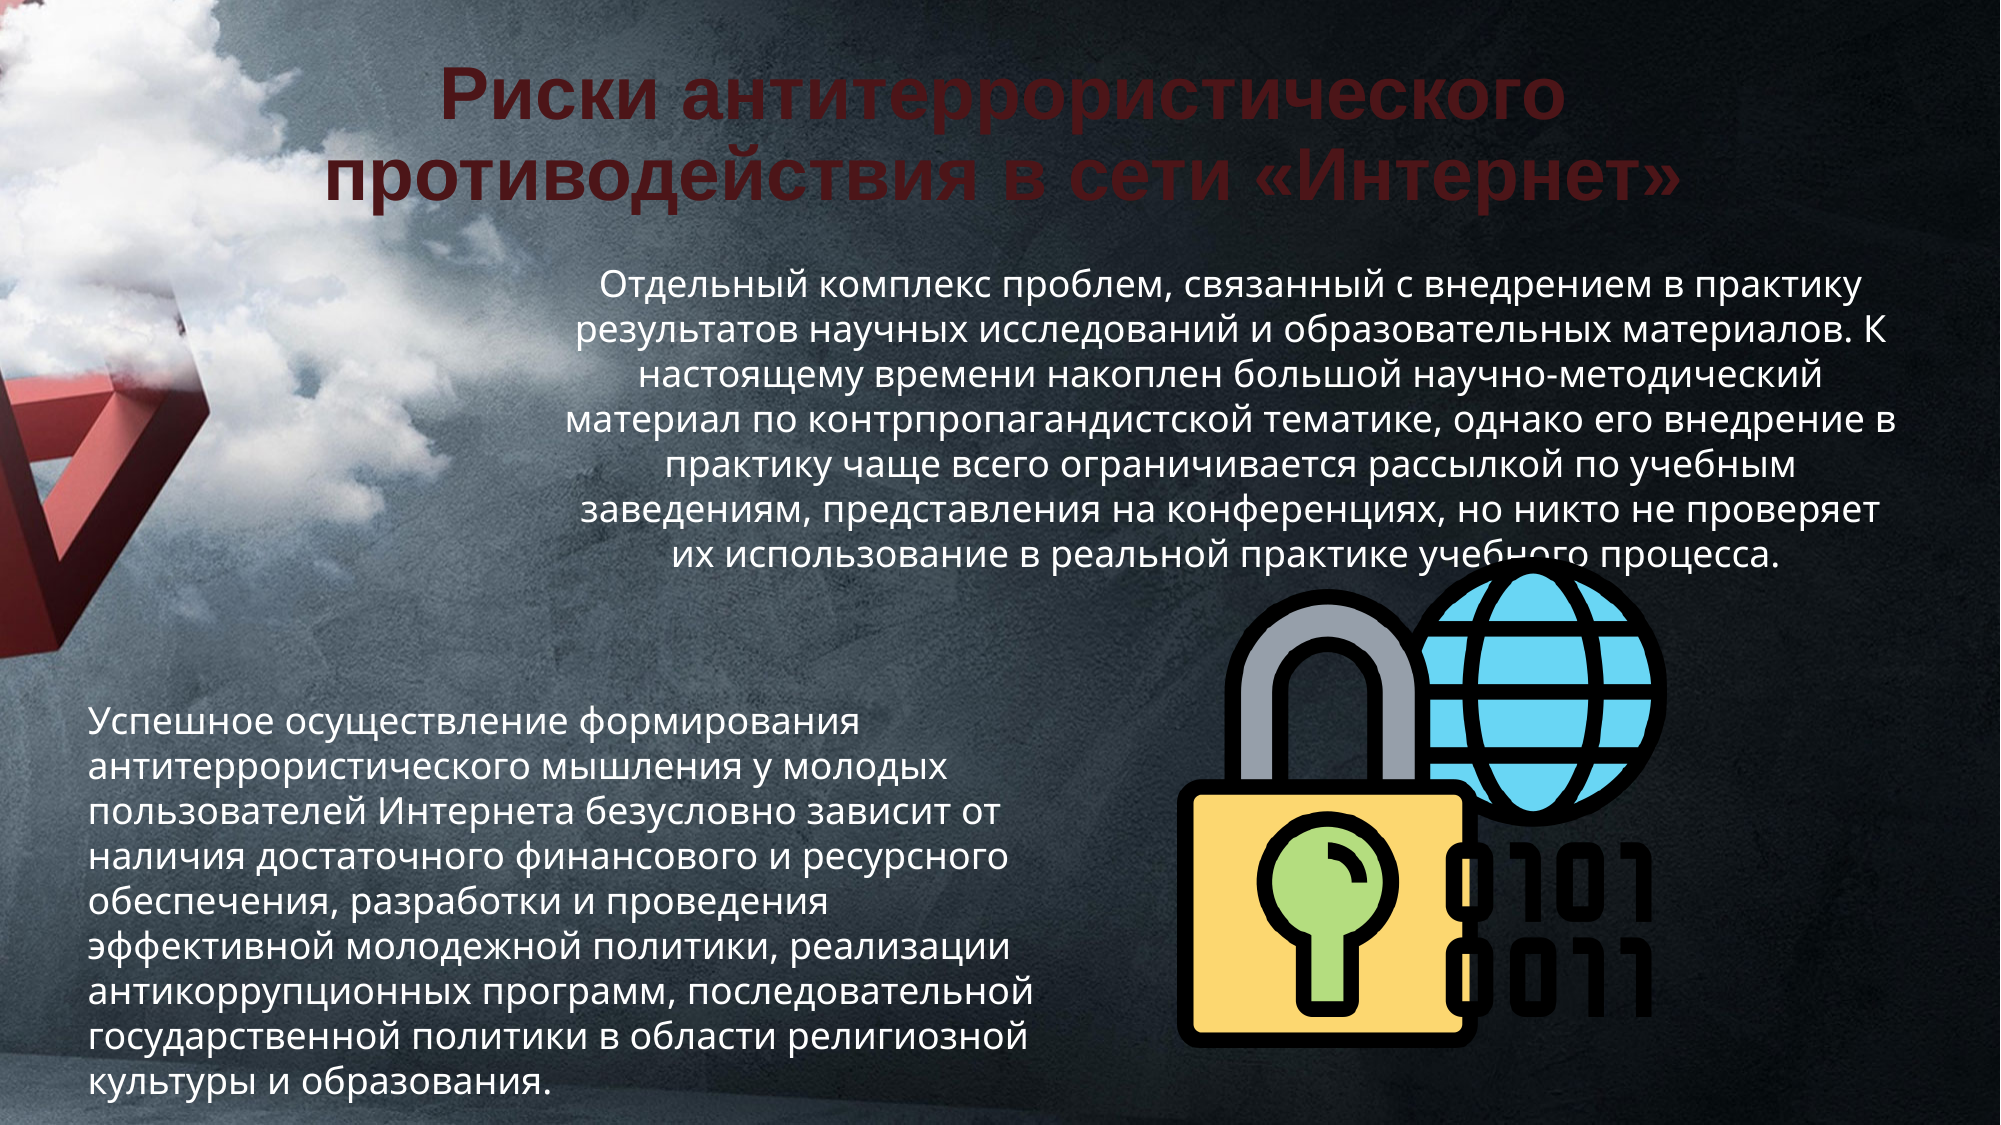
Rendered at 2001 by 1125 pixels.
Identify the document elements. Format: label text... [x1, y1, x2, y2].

text_box Успешное осуществление формирования антитеррористического мышления у молодых пользователей Интернета безусловно зависит от наличия достаточного финансового и ресурсного обеспечения, разработки и проведения эффективной молодежной политики, реализации антикоррупционных программ, последовательной государственной политики в области религиозной культуры и образования. [72, 689, 1073, 1110]
picture [0, 0, 2000, 1125]
text_box Отдельный комплекс проблем, связанный с внедрением в практику результатов научных исследований и образовательных материалов. К настоящему времени накоплен большой научно-методический материал по контрпропагандистской тематике, однако его внедрение в практику чаще всего ограничивается рассылкой по учебным заведениям, представления на конференциях, но никто не проверяет их использование в реальной практике учебного процесса. [547, 253, 1915, 583]
title Риски антитеррористического противодействия в сети «Интернет» [141, 31, 1867, 241]
